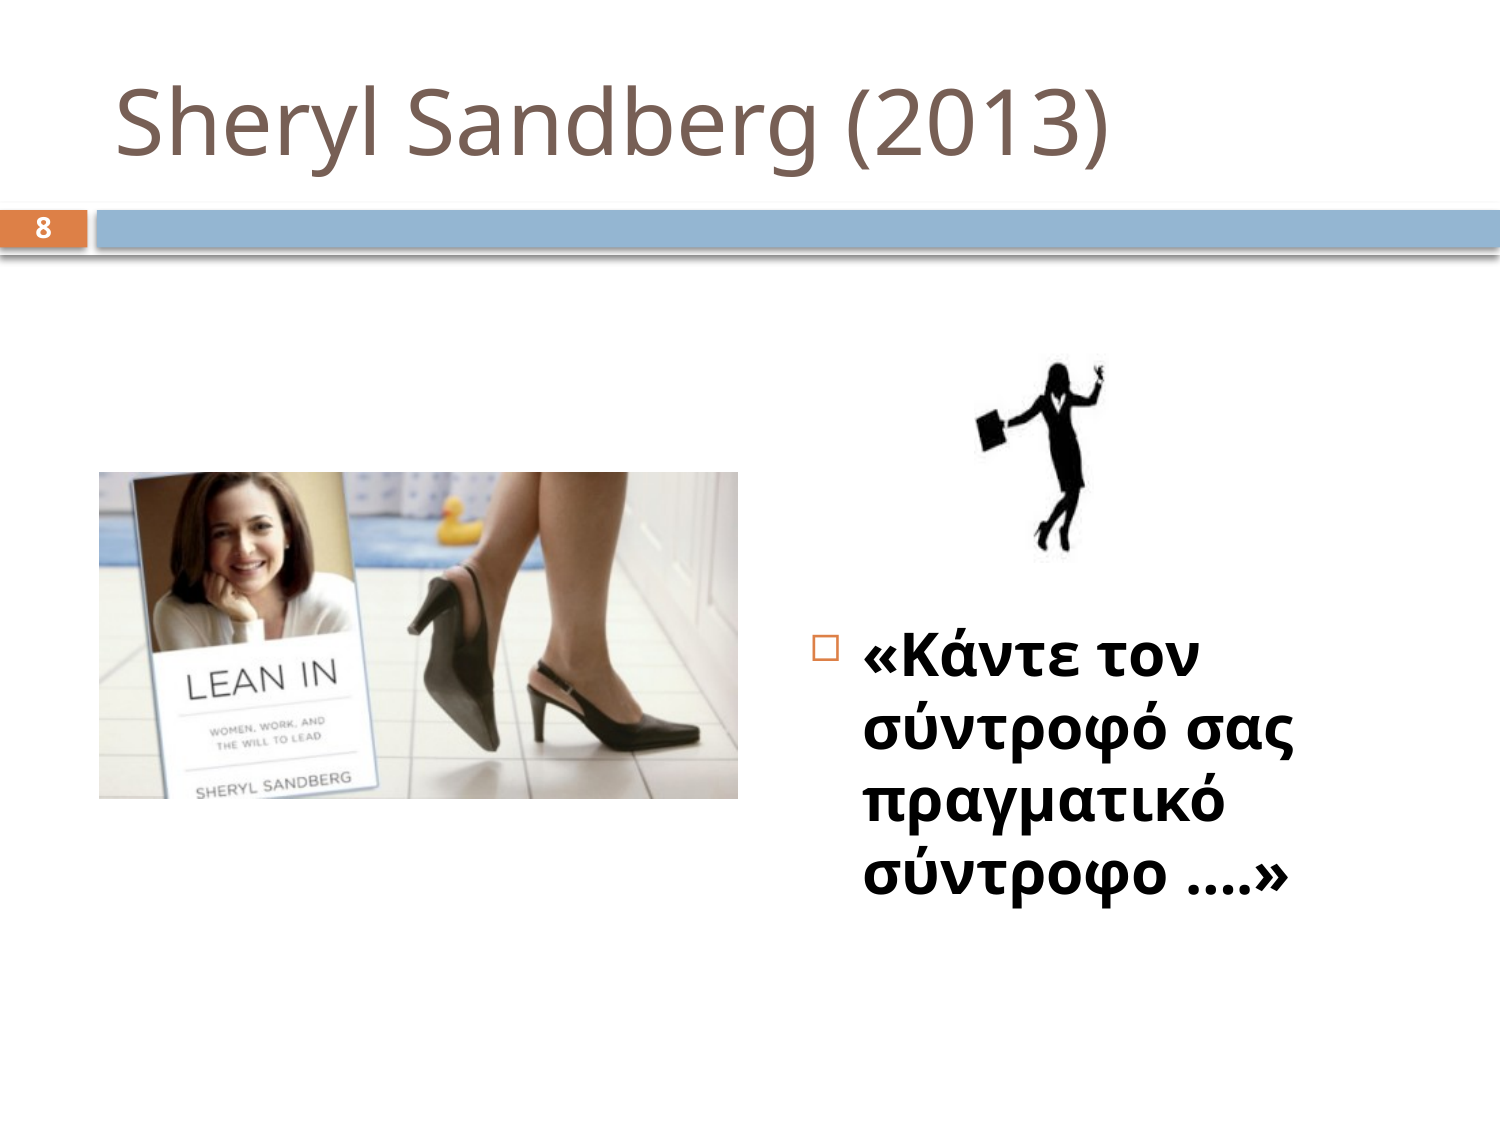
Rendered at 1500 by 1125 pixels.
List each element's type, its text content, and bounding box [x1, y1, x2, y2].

list «Κάντε τον σύντροφό σας πραγματικό σύντροφο ….» [794, 260, 1433, 1011]
slide_number 8 [0, 208, 88, 249]
picture [974, 325, 1110, 563]
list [99, 472, 738, 799]
title Sheryl Sandberg (2013) [99, 37, 1438, 200]
